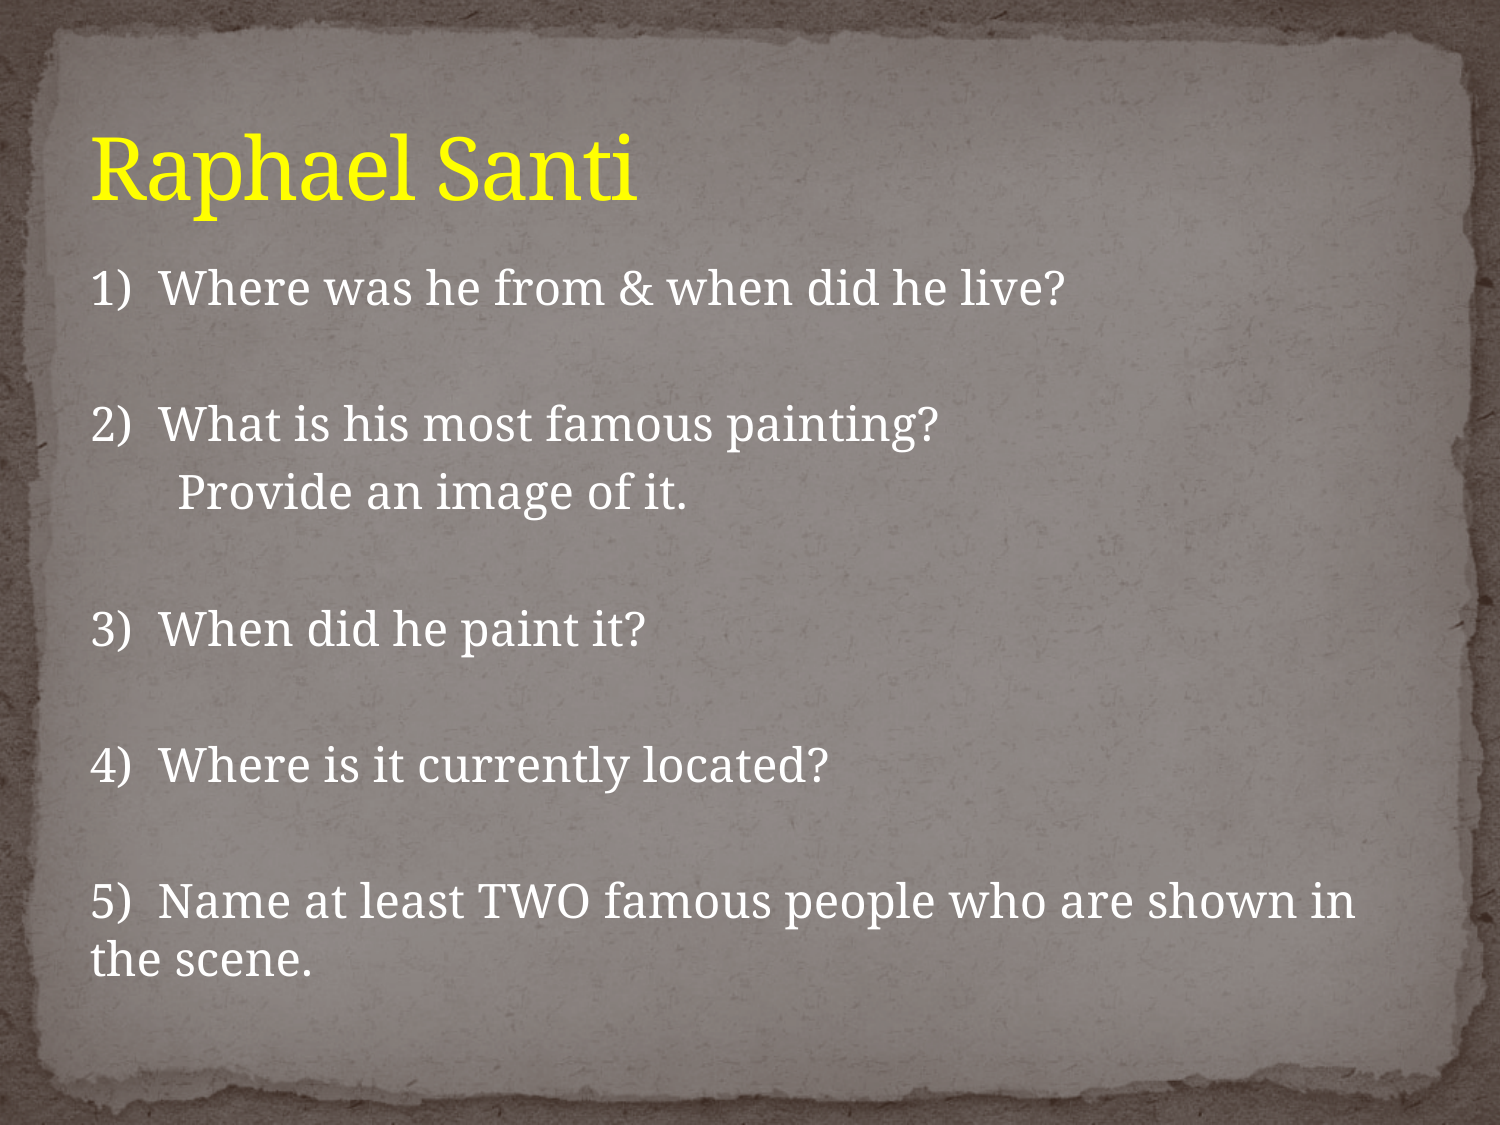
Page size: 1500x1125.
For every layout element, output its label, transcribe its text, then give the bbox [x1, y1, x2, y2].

title Raphael Santi [74, 24, 1425, 225]
list 1) Where was he from & when did he live? 2) What is his most famous painting? Provide an image of it. 3) When did he paint it? 4) Where is it currently located? 5) Name at least TWO famous people who are shown in the scene. [75, 249, 1425, 1000]
